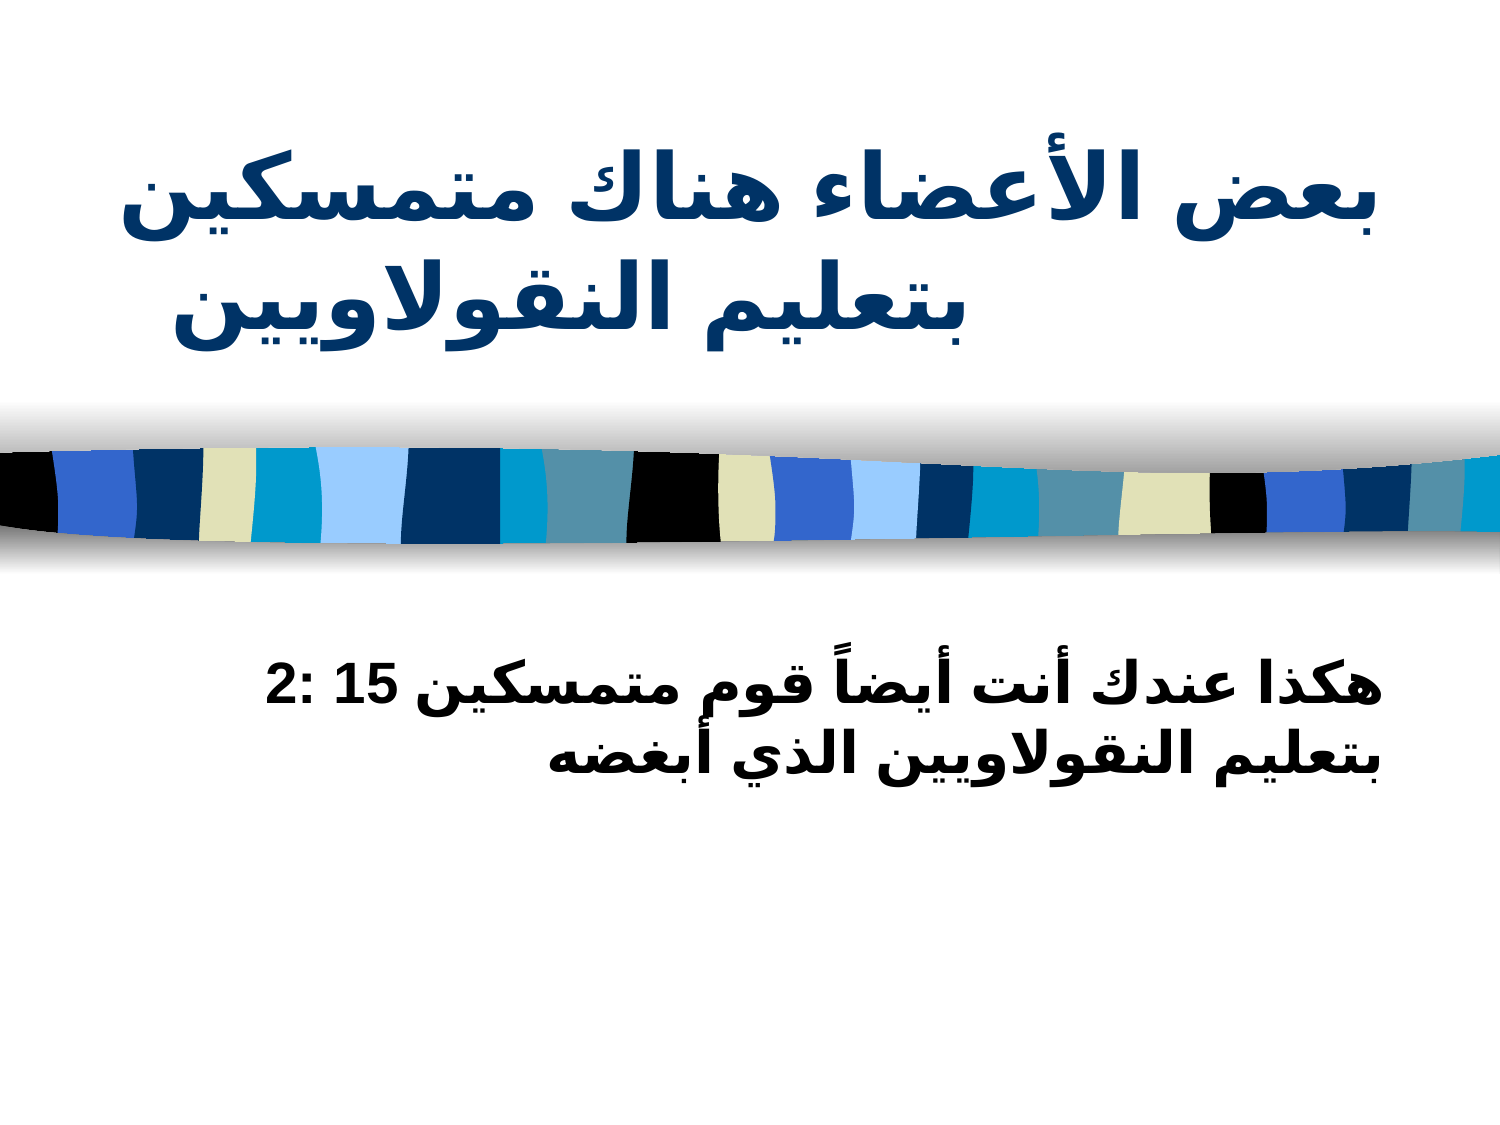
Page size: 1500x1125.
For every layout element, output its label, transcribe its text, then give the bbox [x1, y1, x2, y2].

title بعض الأعضاء هناك متمسكين بتعليم النقولاويين [50, 125, 1400, 350]
subtitle 2: 15 هكذا عندك أنت أيضاً قوم متمسكين بتعليم النقولاويين الذي أبغضه [137, 637, 1400, 925]
